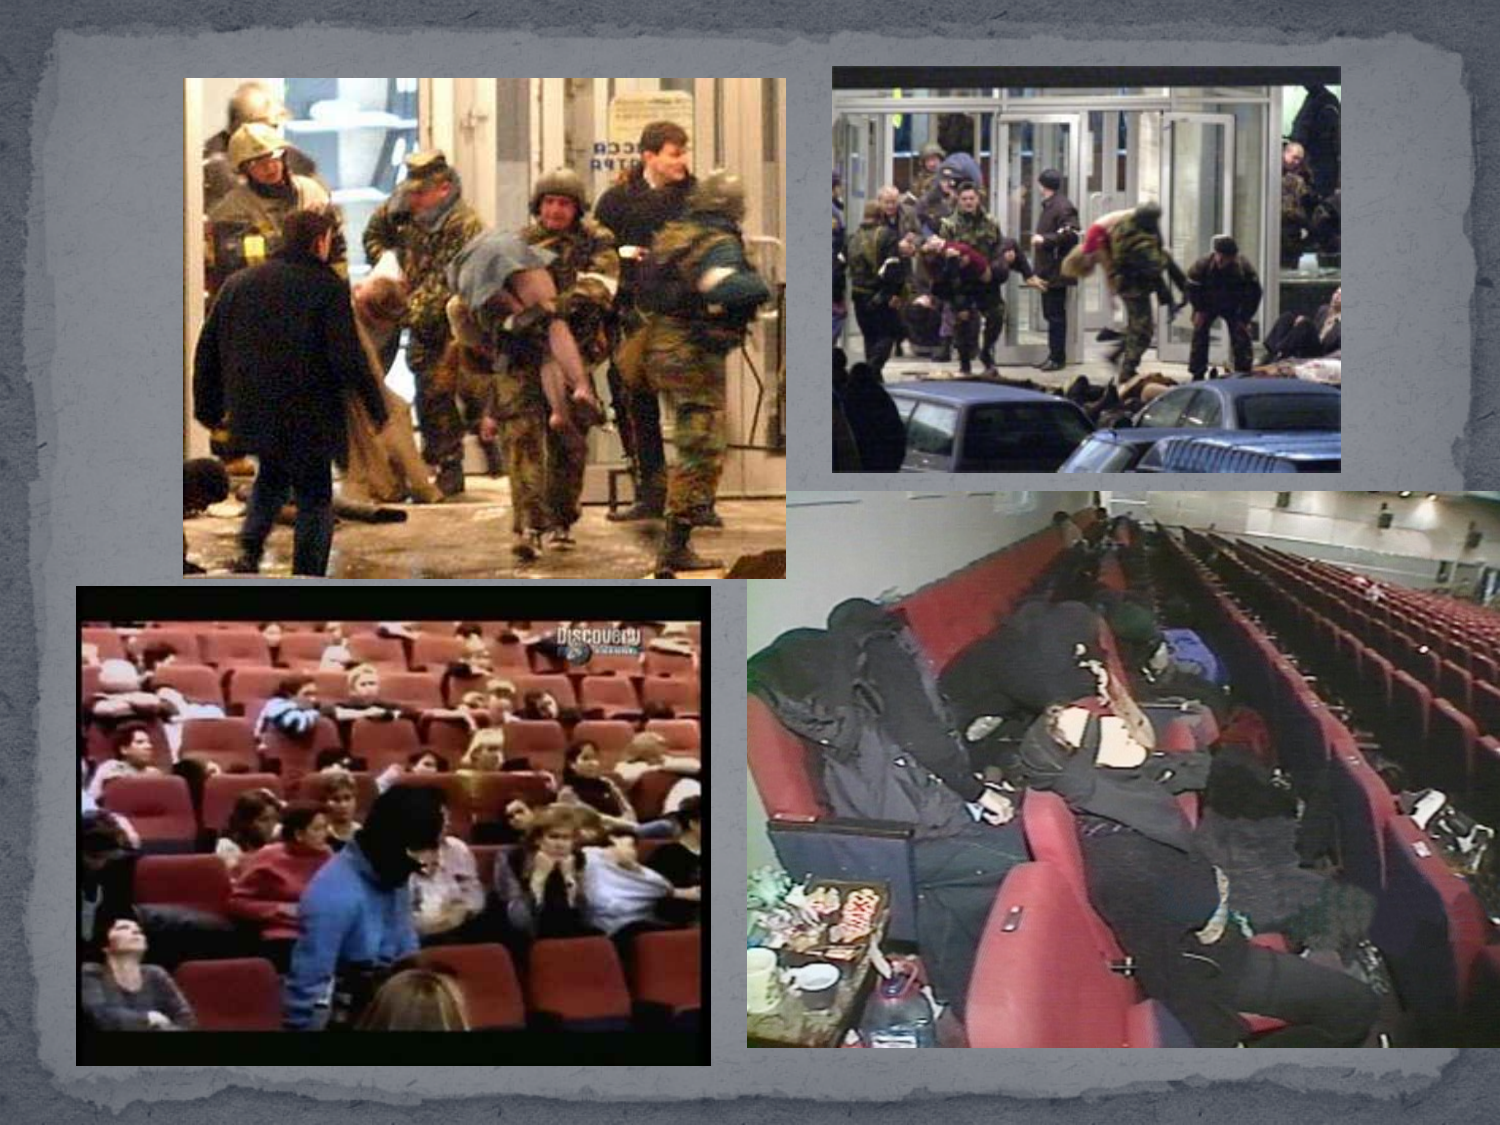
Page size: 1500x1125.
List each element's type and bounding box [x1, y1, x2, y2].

picture [76, 585, 712, 1066]
picture [832, 65, 1341, 474]
picture [182, 77, 786, 579]
picture [747, 491, 1500, 1049]
